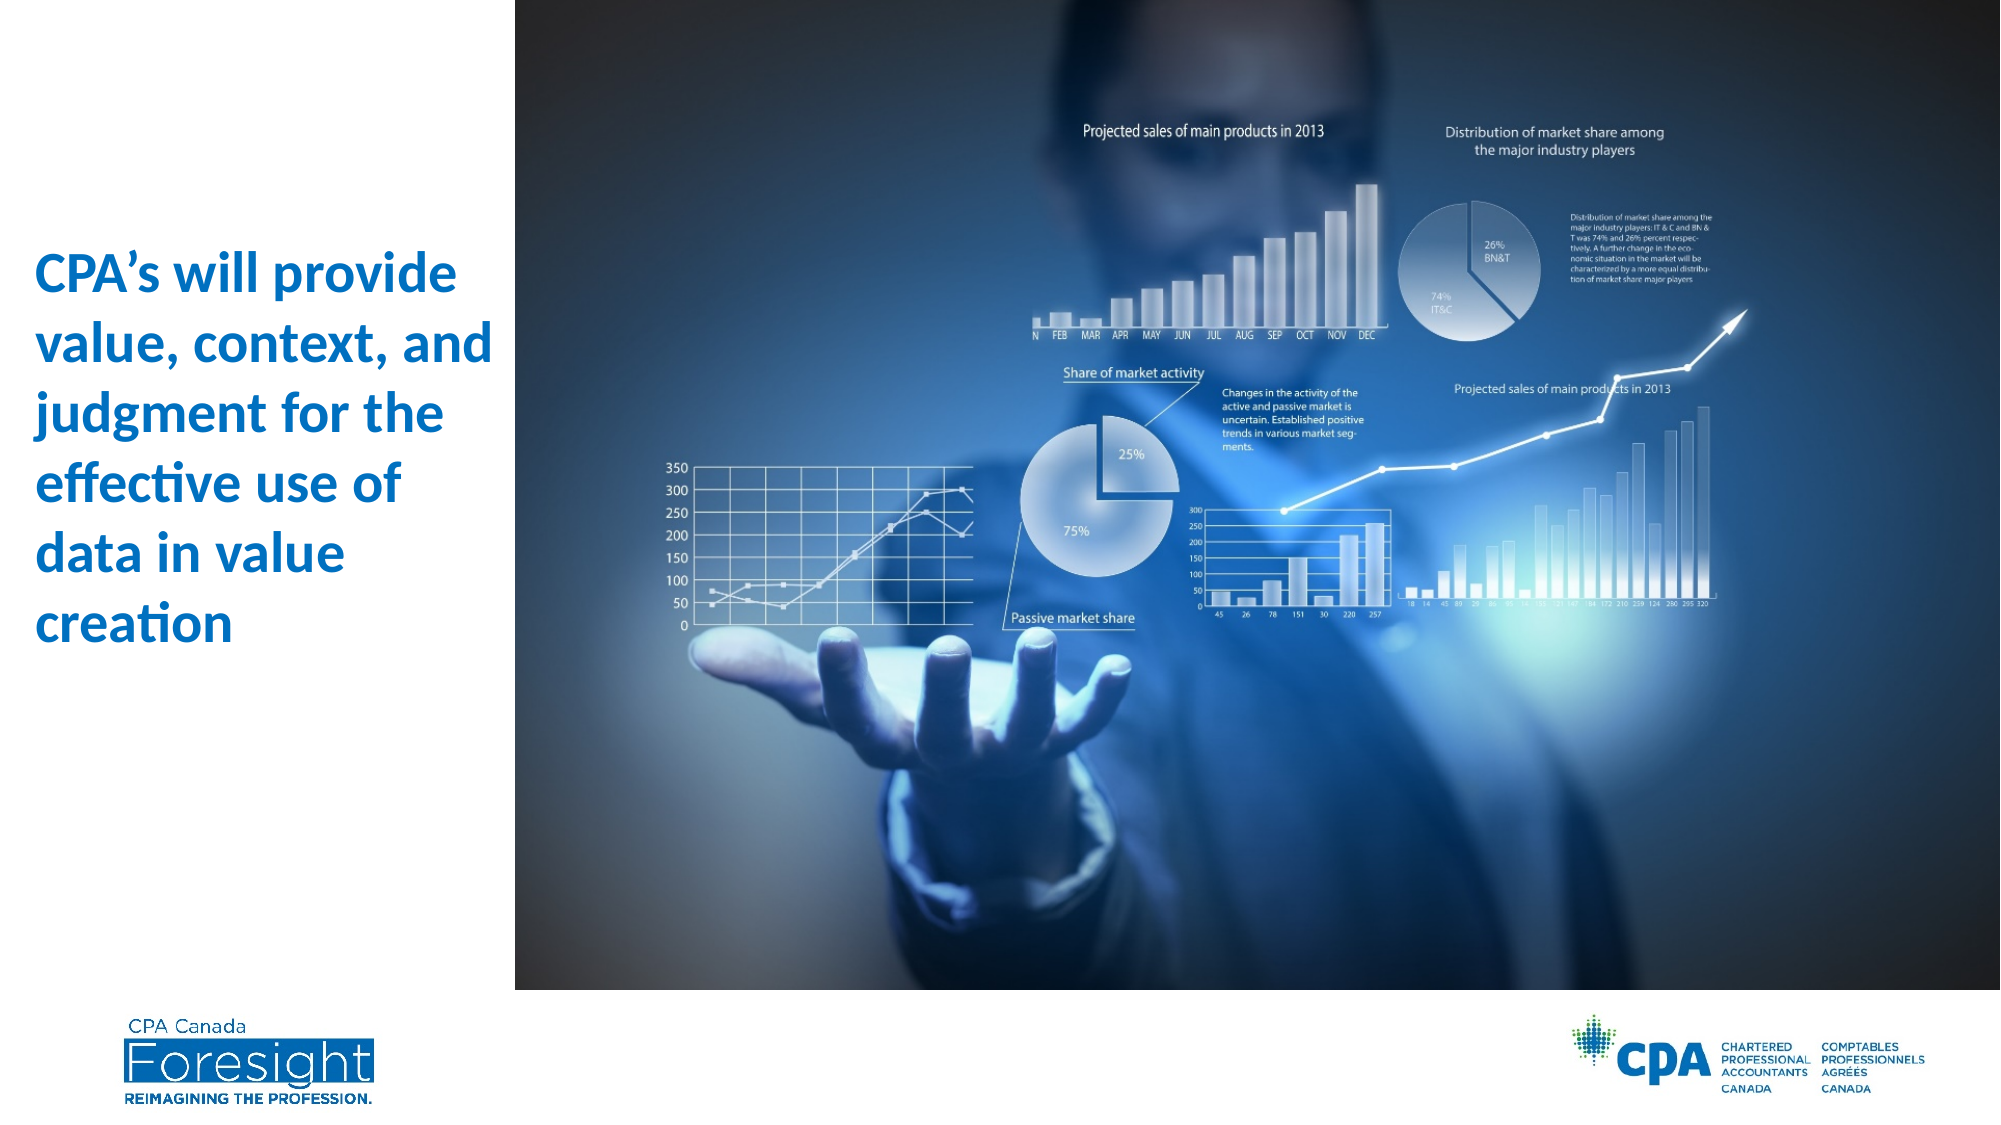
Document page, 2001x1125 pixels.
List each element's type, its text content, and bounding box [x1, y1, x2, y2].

text_box CPA’s will provide value, context, and judgment for the effective use of data in value creation [20, 227, 515, 662]
picture [515, 0, 2000, 990]
picture [114, 1010, 383, 1113]
picture [1566, 1010, 1930, 1096]
